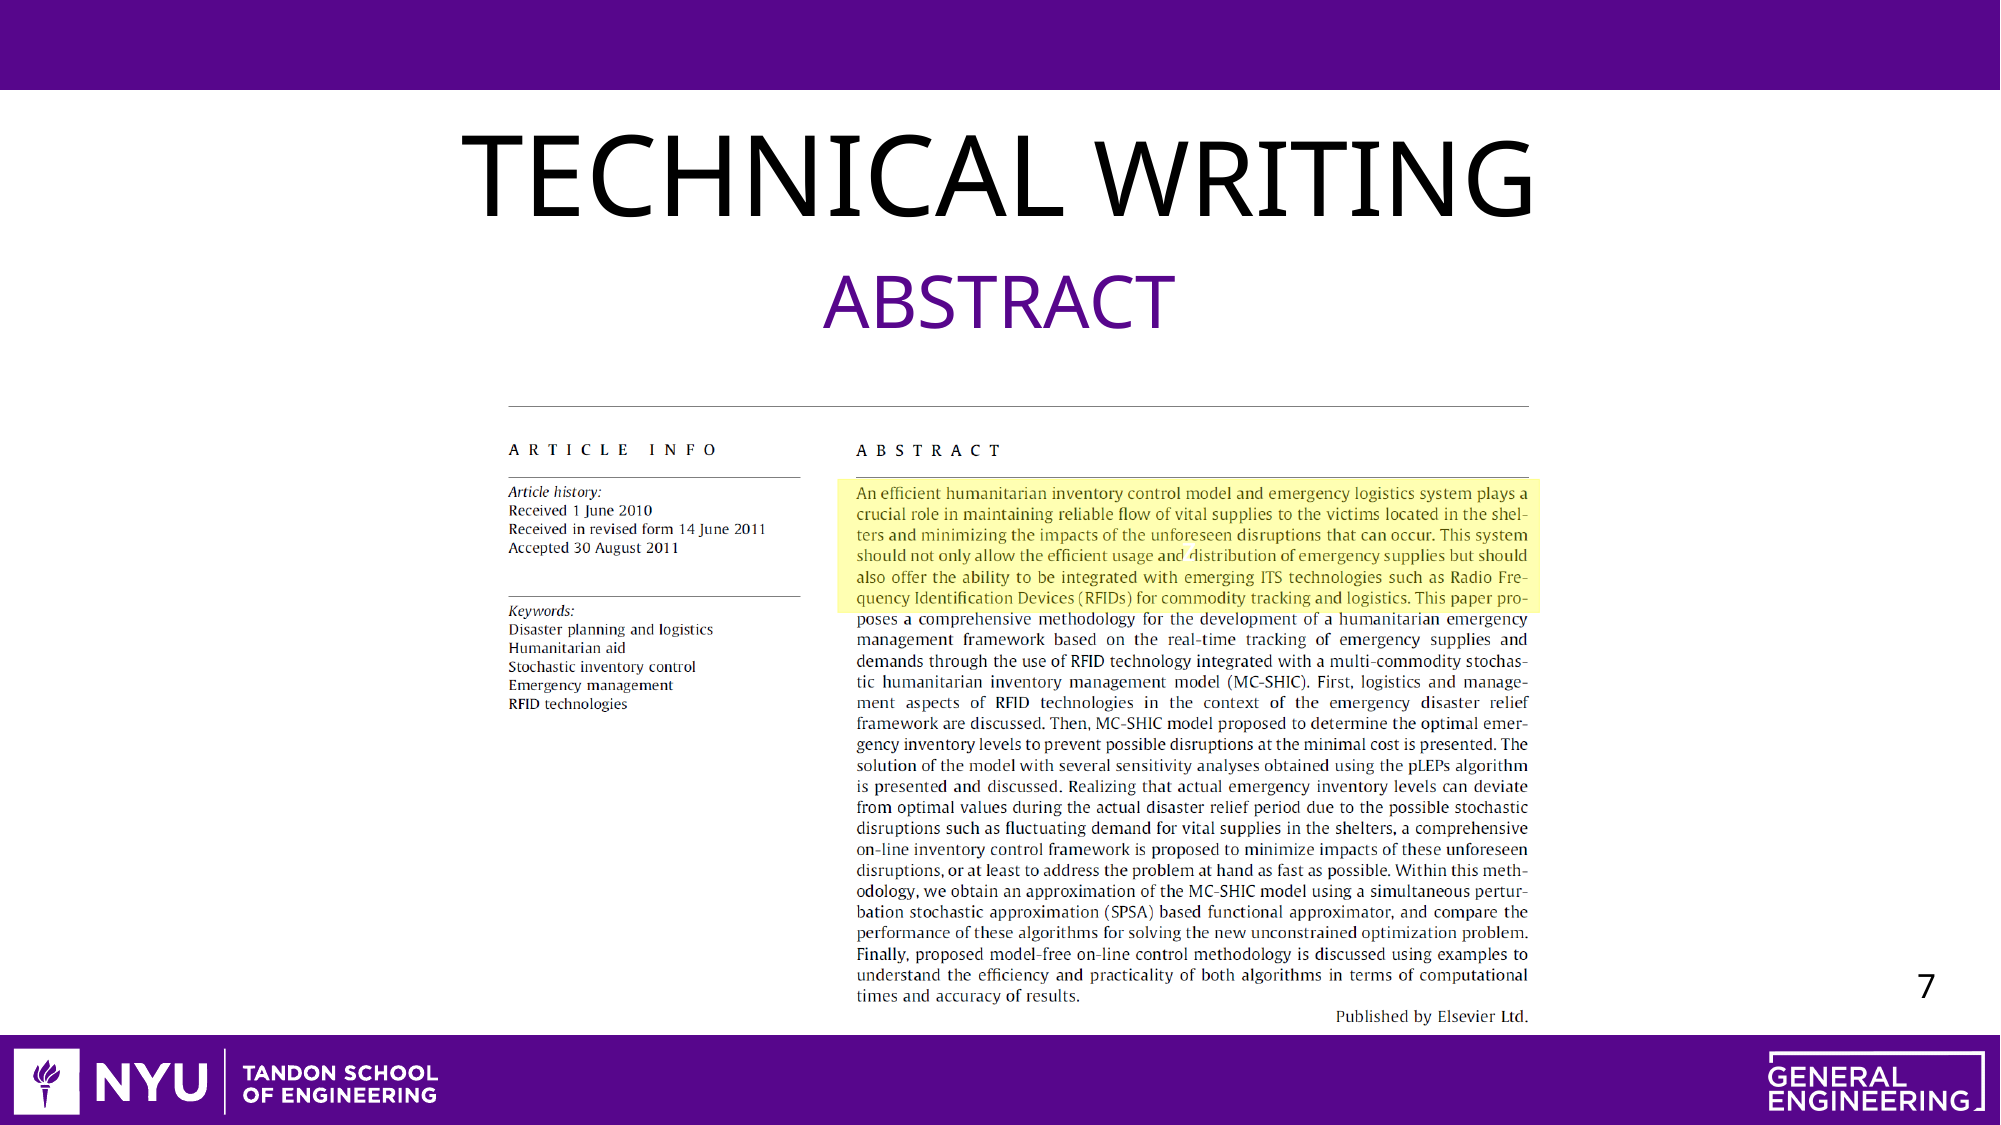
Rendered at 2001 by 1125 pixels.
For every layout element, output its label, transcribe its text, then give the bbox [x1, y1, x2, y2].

text_box 7 [1802, 958, 1951, 1013]
picture [471, 399, 1571, 1035]
text_box ABSTRACT [353, 248, 1647, 351]
text_box TECHNICAL WRITING [17, 89, 1983, 249]
picture [13, 1048, 438, 1115]
text_box [0, 1034, 2000, 1125]
text_box [0, 0, 2000, 91]
picture [1768, 1051, 1985, 1111]
